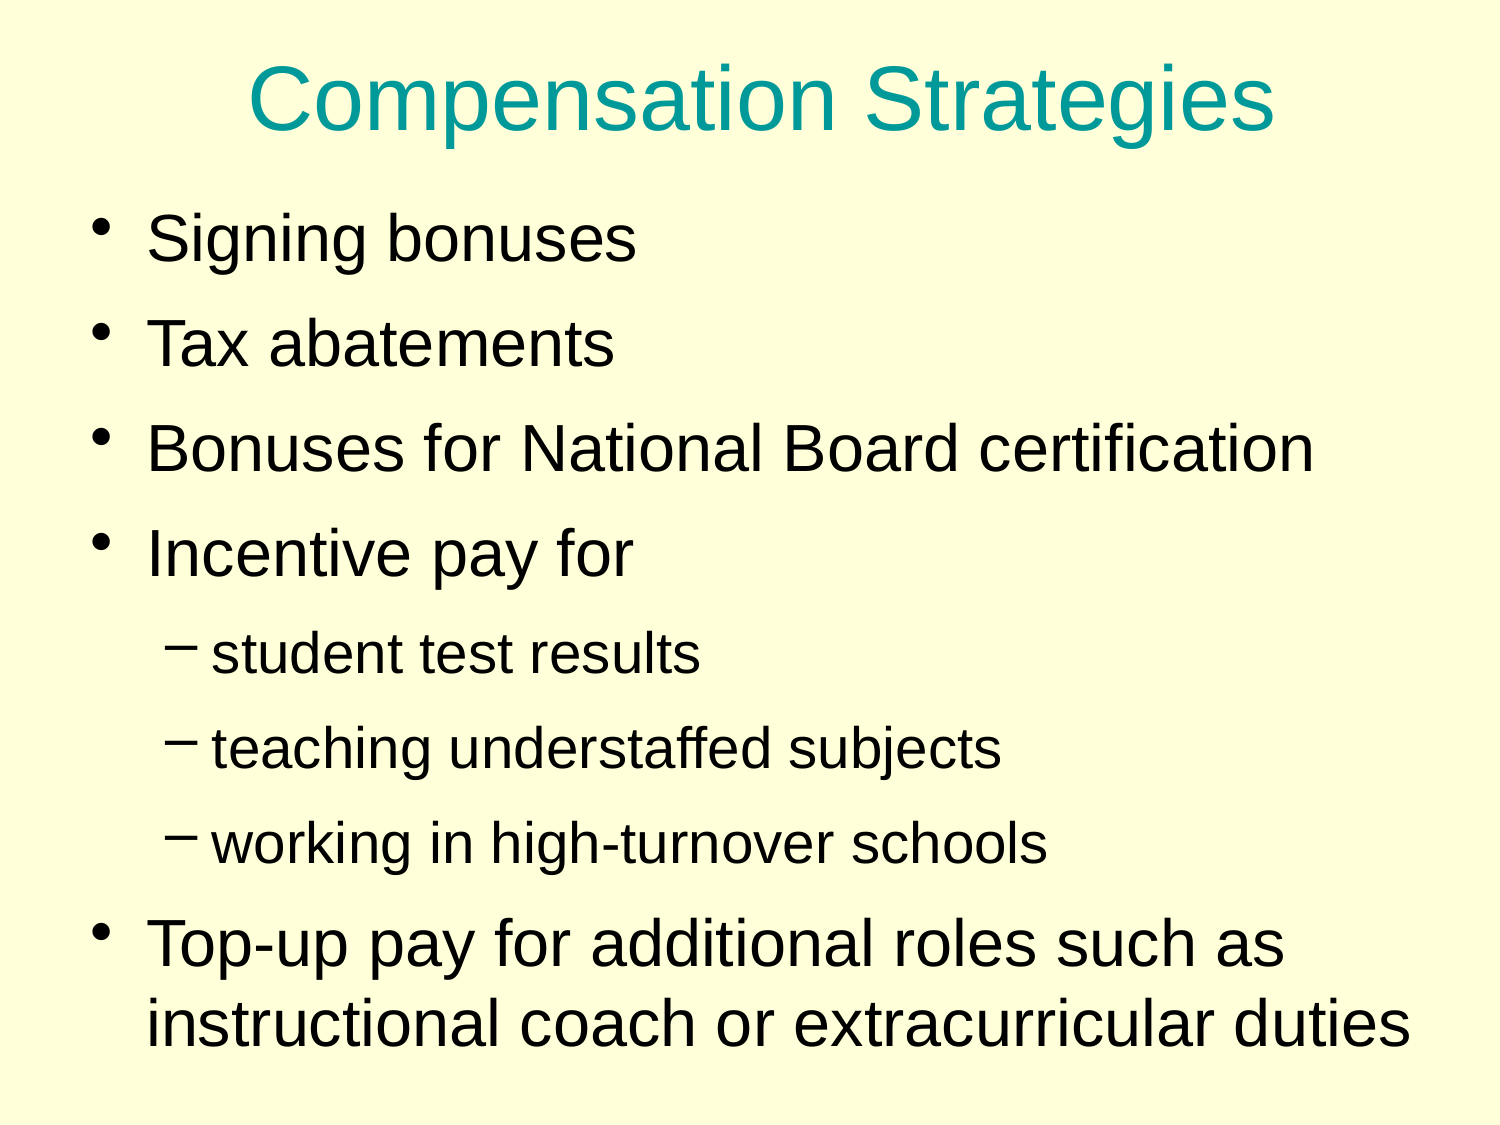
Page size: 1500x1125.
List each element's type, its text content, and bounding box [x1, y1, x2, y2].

title Compensation Strategies [87, 0, 1438, 187]
list Signing bonuses Tax abatements Bonuses for National Board certification Incentive pay for student test results teaching understaffed subjects working in high-turnover schools Top-up pay for additional roles such as instructional coach or extracurricular duties [74, 187, 1500, 1125]
